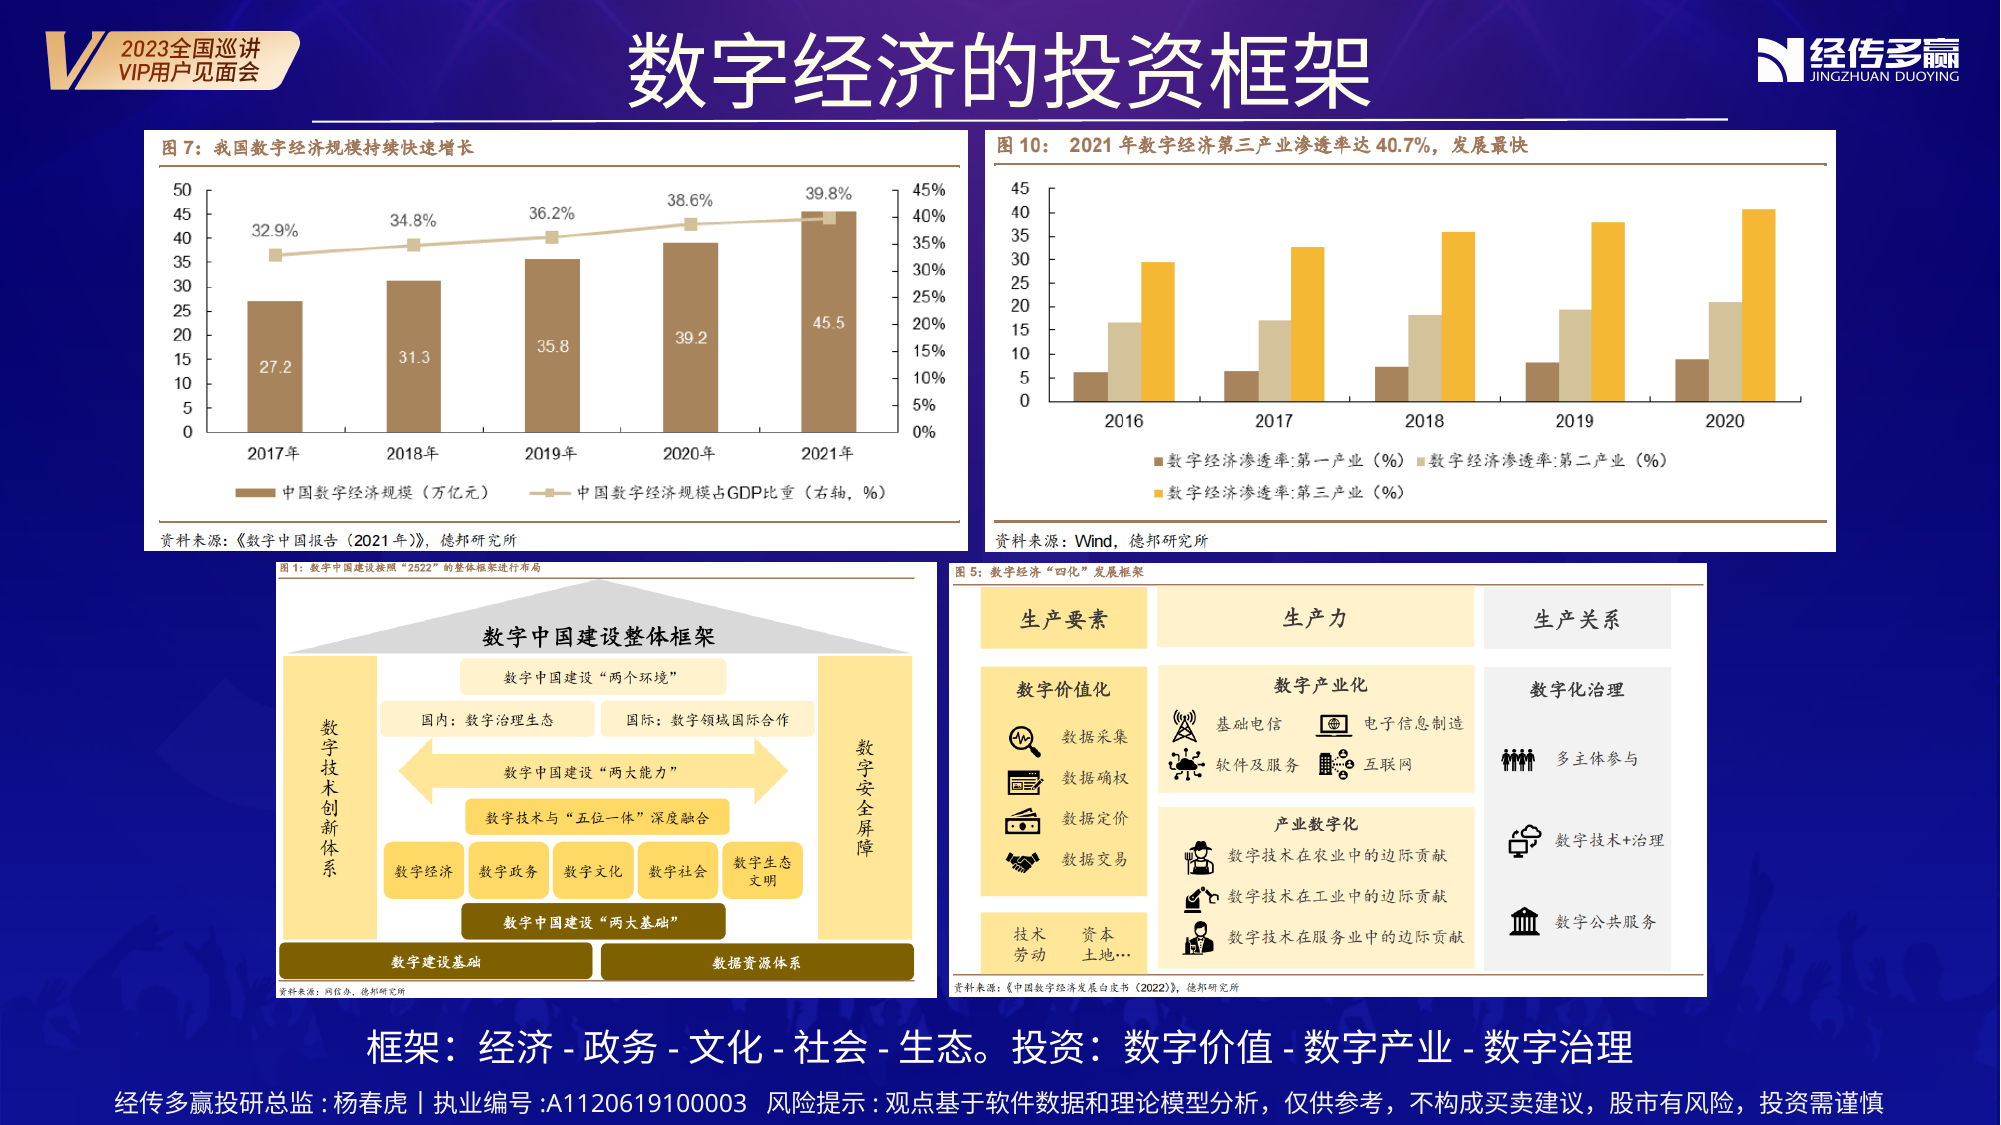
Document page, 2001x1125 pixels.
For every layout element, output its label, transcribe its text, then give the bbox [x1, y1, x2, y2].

picture [0, 0, 2000, 1125]
text_box 框架：经济-政务-文化-社会-生态。投资：数字价值-数字产业-数字治理 [117, 1012, 1882, 1077]
text_box 数字经济的投资框架 [536, 11, 1464, 127]
